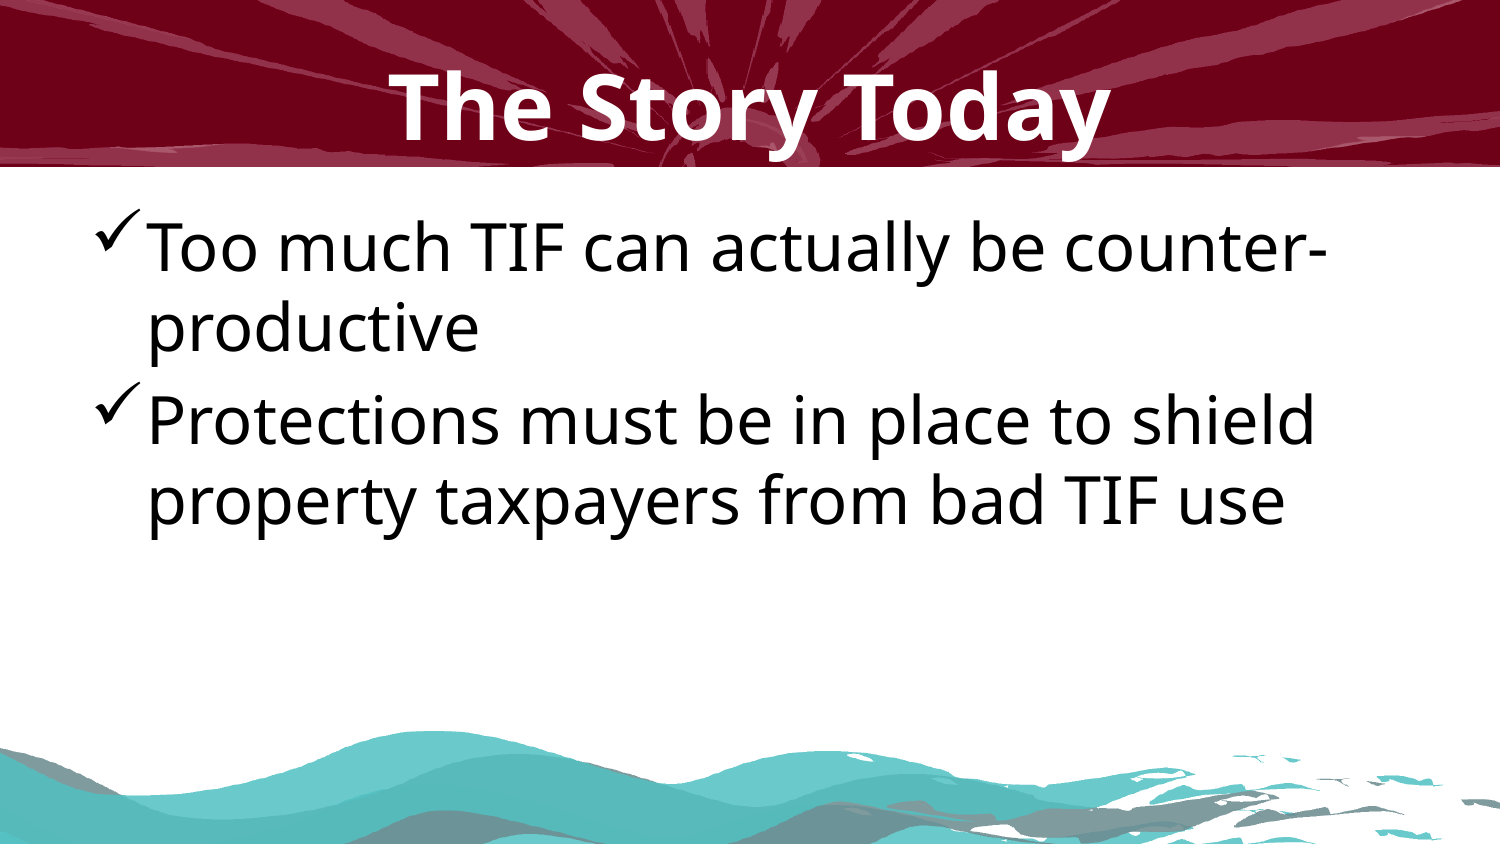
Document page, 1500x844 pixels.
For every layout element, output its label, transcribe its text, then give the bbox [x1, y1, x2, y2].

picture [0, 0, 1500, 844]
list Too much TIF can actually be counter-productive Protections must be in place to shield property taxpayers from bad TIF use [75, 196, 1425, 754]
title The Story Today [75, 33, 1425, 175]
